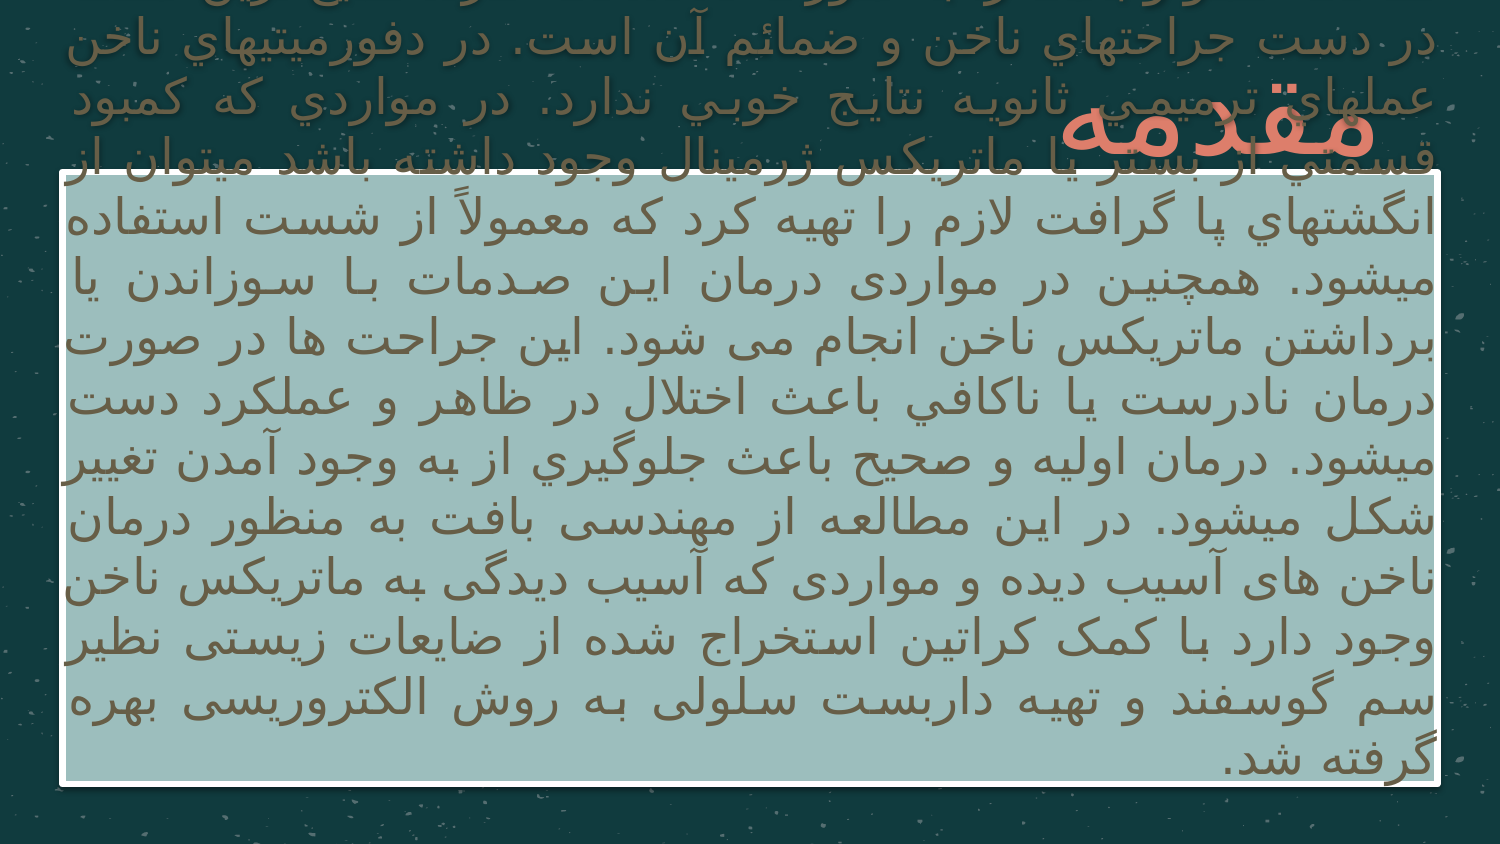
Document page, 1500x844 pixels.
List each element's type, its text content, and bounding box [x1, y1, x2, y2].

title مقدمه [987, 29, 1451, 90]
subtitle امروزه تحقیقات در زمینه مهندسی بافت در سطح وسیعی رو به گسترش است به طوری که مهندسی بافت توانایی بالقوه برای ساخت عضو و بافت را به صورت de novo دارد. شايع ترين صدمه در دست جراحتهاي ناخن و ضمائم آن است. در دفورميتيهاي ناخن عملهاي ترميمي ثانويه نتايج خوبي ندارد. در مواردي كه كمبود قسمتي از بستر يا ماتريكس ژرمينال وجود داشته باشد ميتوان از انگشتهاي پا گرافت لازم را تهيه كرد كه معمولاً از شست استفاده ميشود. همچنین در مواردی درمان این صدمات با سوزاندن یا برداشتن ماتریکس ناخن انجام می شود. اين جراحت ها در صورت درمان نادرست يا ناكافي باعث اختلال در ظاهر و عملكرد دست ميشود. درمان اوليه و صحيح باعث جلوگيري از به وجود آمدن تغيير شكل ميشود. در این مطالعه از مهندسی بافت به منظور درمان ناخن های آسیب دیده و مواردی که آسیب دیدگی به ماتریکس ناخن وجود دارد با کمک کراتین استخراج شده از ضایعات زیستی نظیر سم گوسفند و تهیه داربست سلولی به روش الکتروریسی بهره گرفته شد. [59, 169, 1441, 787]
picture [0, 0, 1500, 844]
